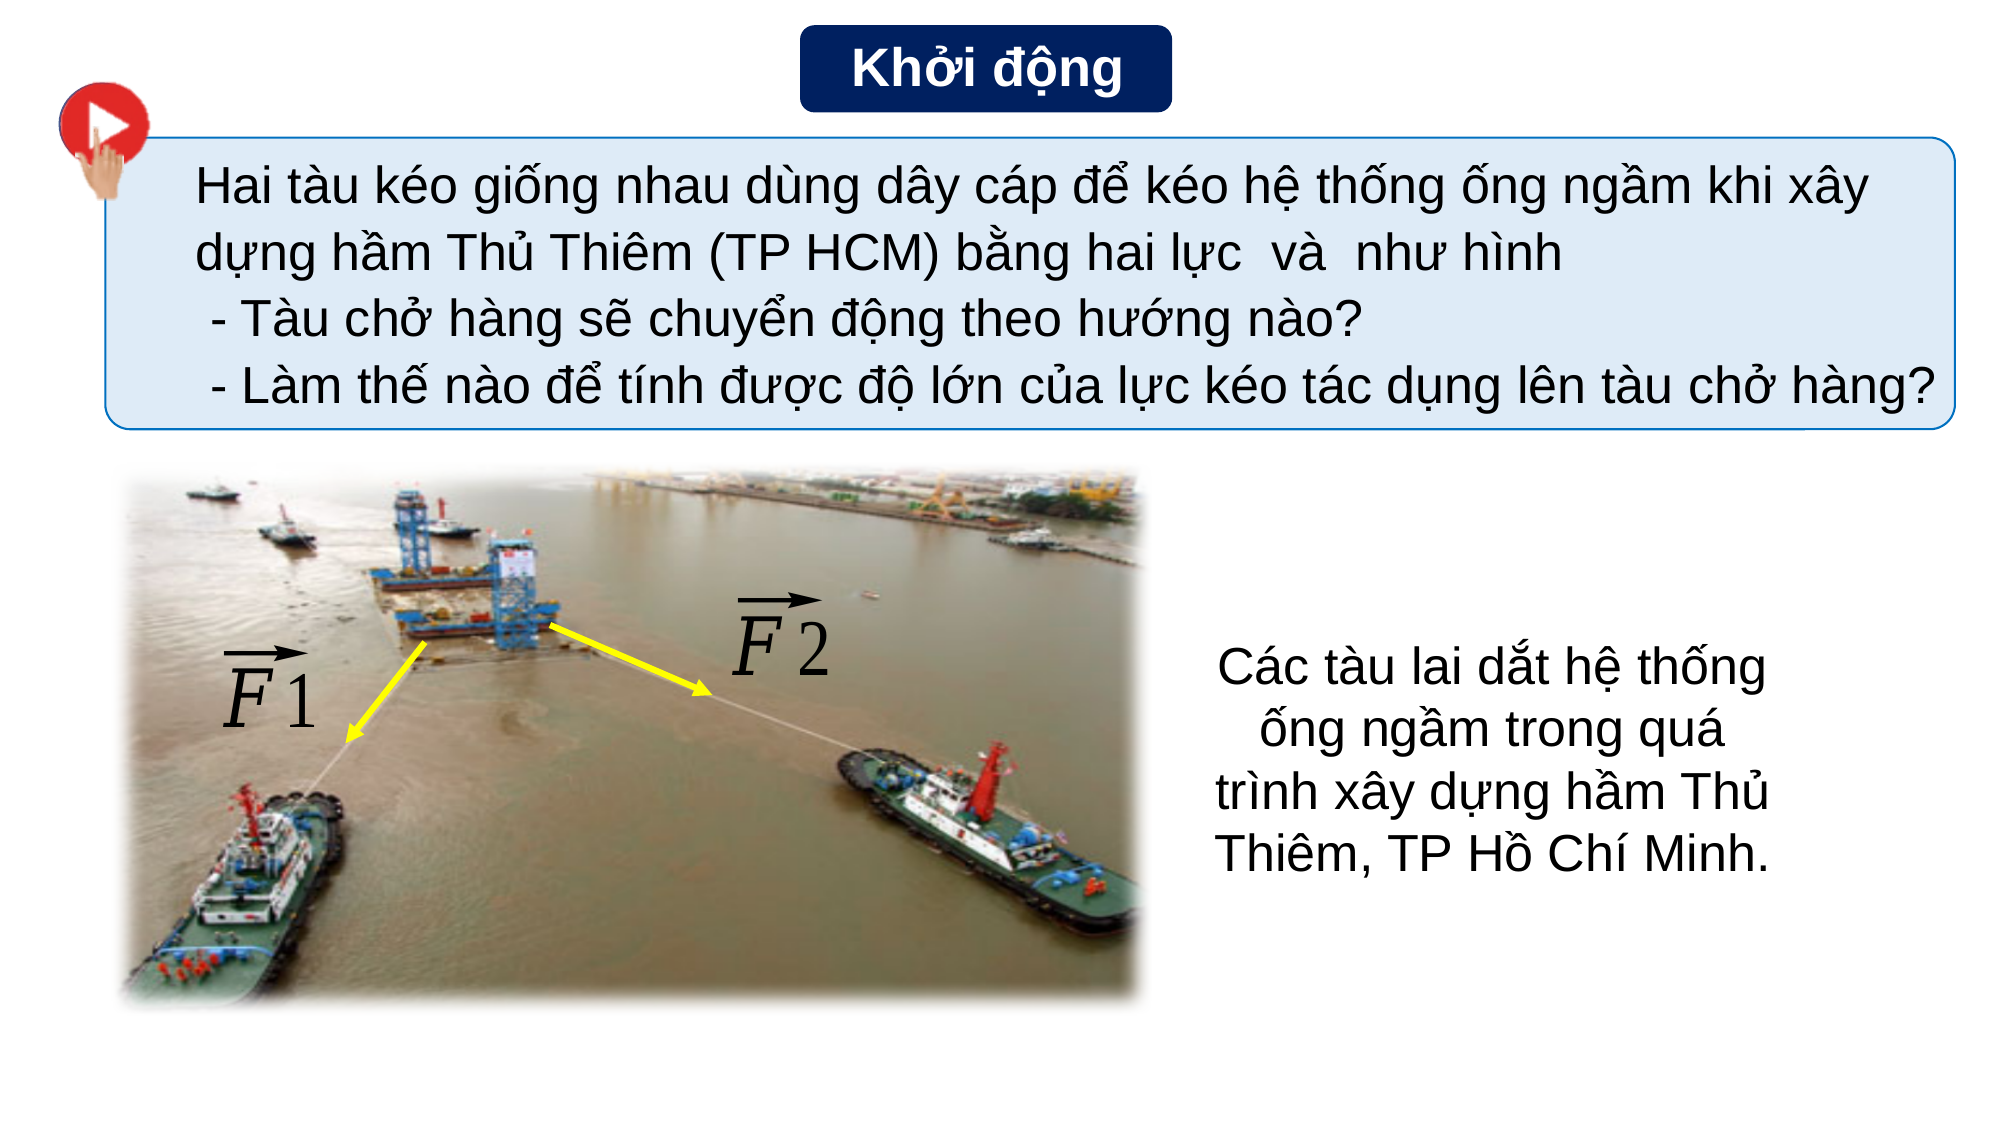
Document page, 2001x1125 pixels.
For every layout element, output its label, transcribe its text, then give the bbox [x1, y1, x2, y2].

text_box Các tàu lai dắt hệ thống ống ngầm trong quá trình xây dựng hầm Thủ Thiêm, TP Hồ Chí Minh. [1197, 624, 1788, 890]
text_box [111, 462, 1153, 1016]
text_box [104, 136, 1956, 431]
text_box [799, 25, 1173, 113]
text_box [58, 80, 153, 201]
